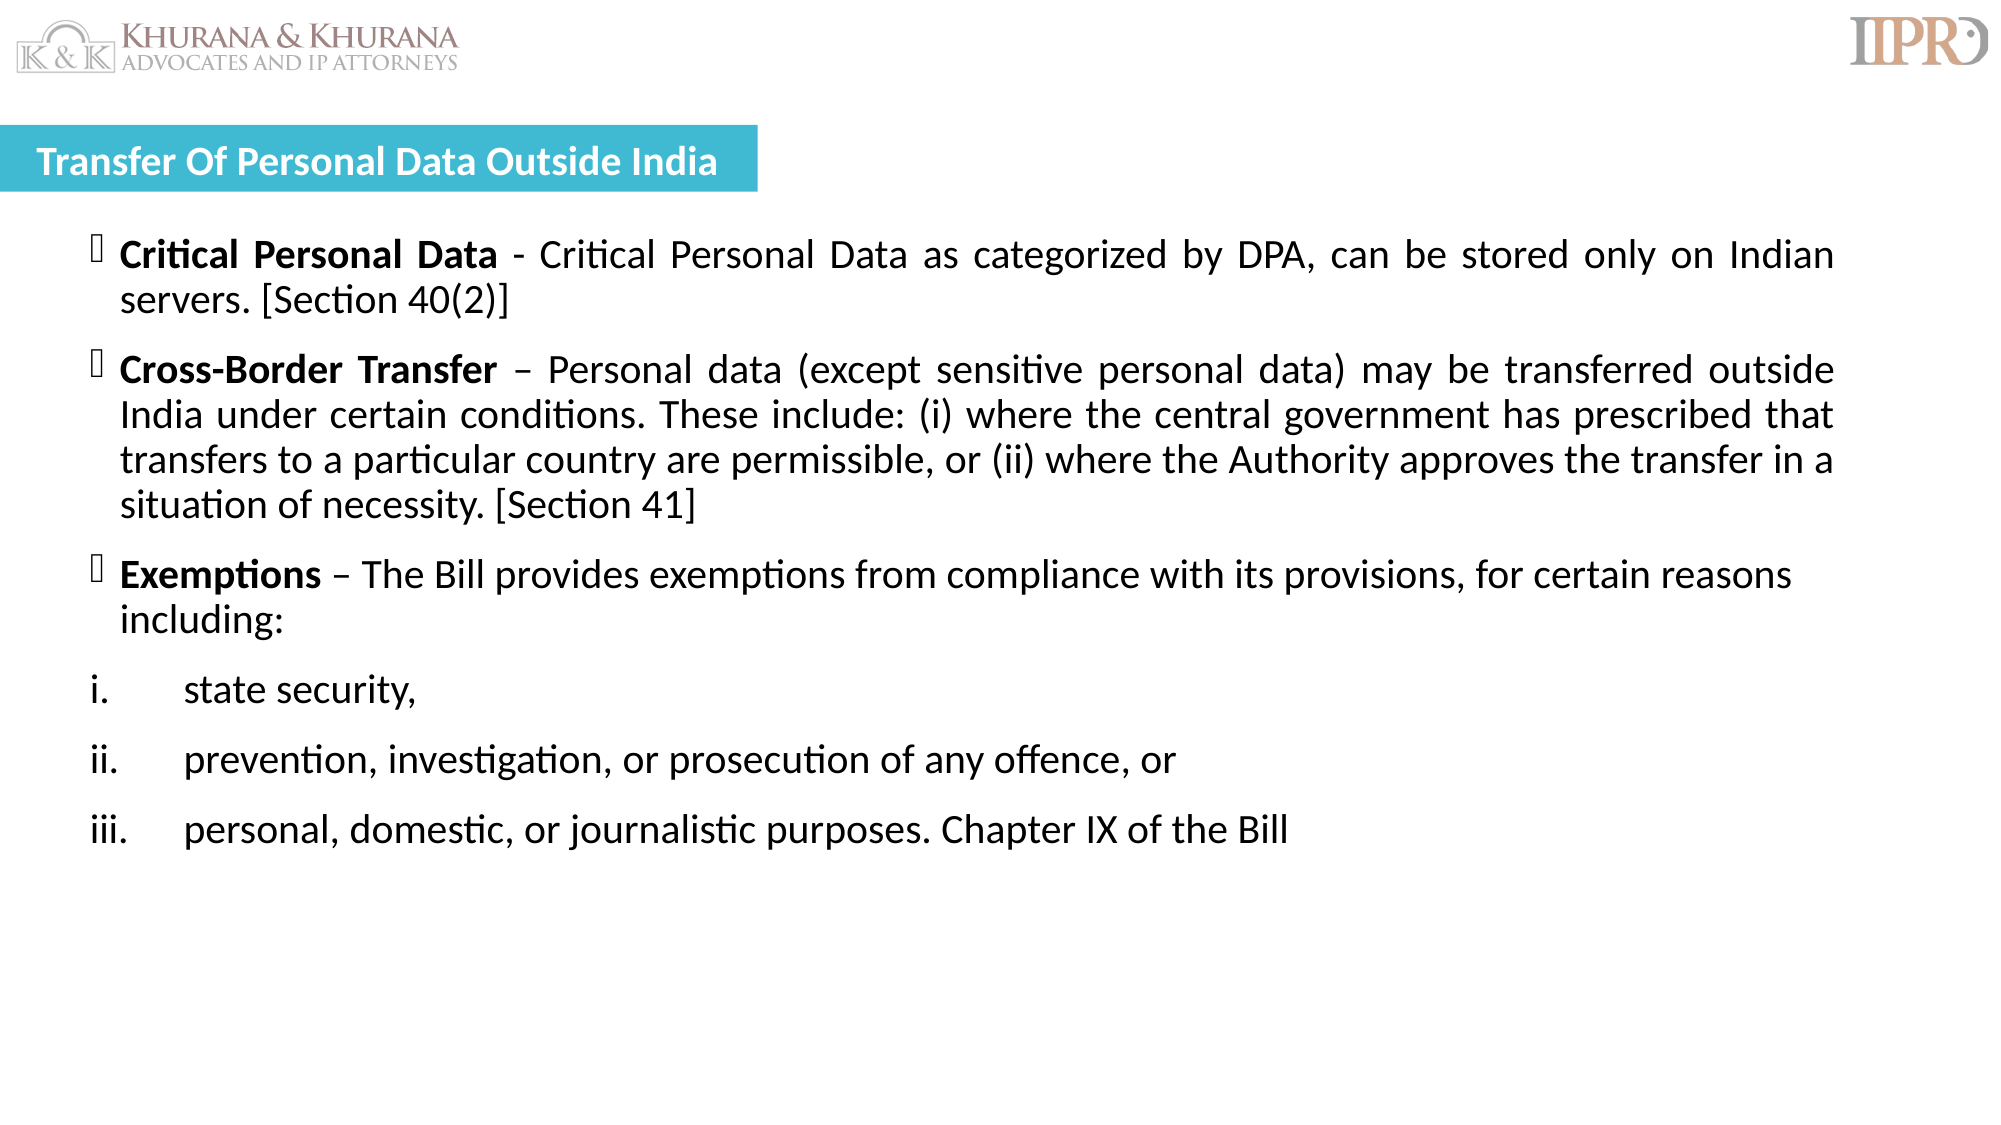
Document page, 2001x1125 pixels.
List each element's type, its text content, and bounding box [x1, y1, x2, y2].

text_box Transfer Of Personal Data Outside India [21, 126, 819, 191]
picture [15, 16, 463, 77]
text_box Critical Personal Data - Critical Personal Data as categorized by DPA, can be stored only on Indian servers. [Section 40(2)] Cross-Border Transfer – Personal data (except sensitive personal data) may be transferred outside India under certain conditions. These include: (i) where the central government has prescribed that transfers to a particular country are permissible, or (ii) where the Authority approves the transfer in a situation of necessity. [Section 41] Exemptions – The Bill provides exemptions from compliance with its provisions, for certain reasons including: state security, prevention, investigation, or prosecution of any offence, or personal, domestic, or journalistic purposes. Chapter IX of the Bill [75, 224, 1851, 873]
text_box [0, 124, 758, 192]
text_box [1850, 17, 1989, 65]
